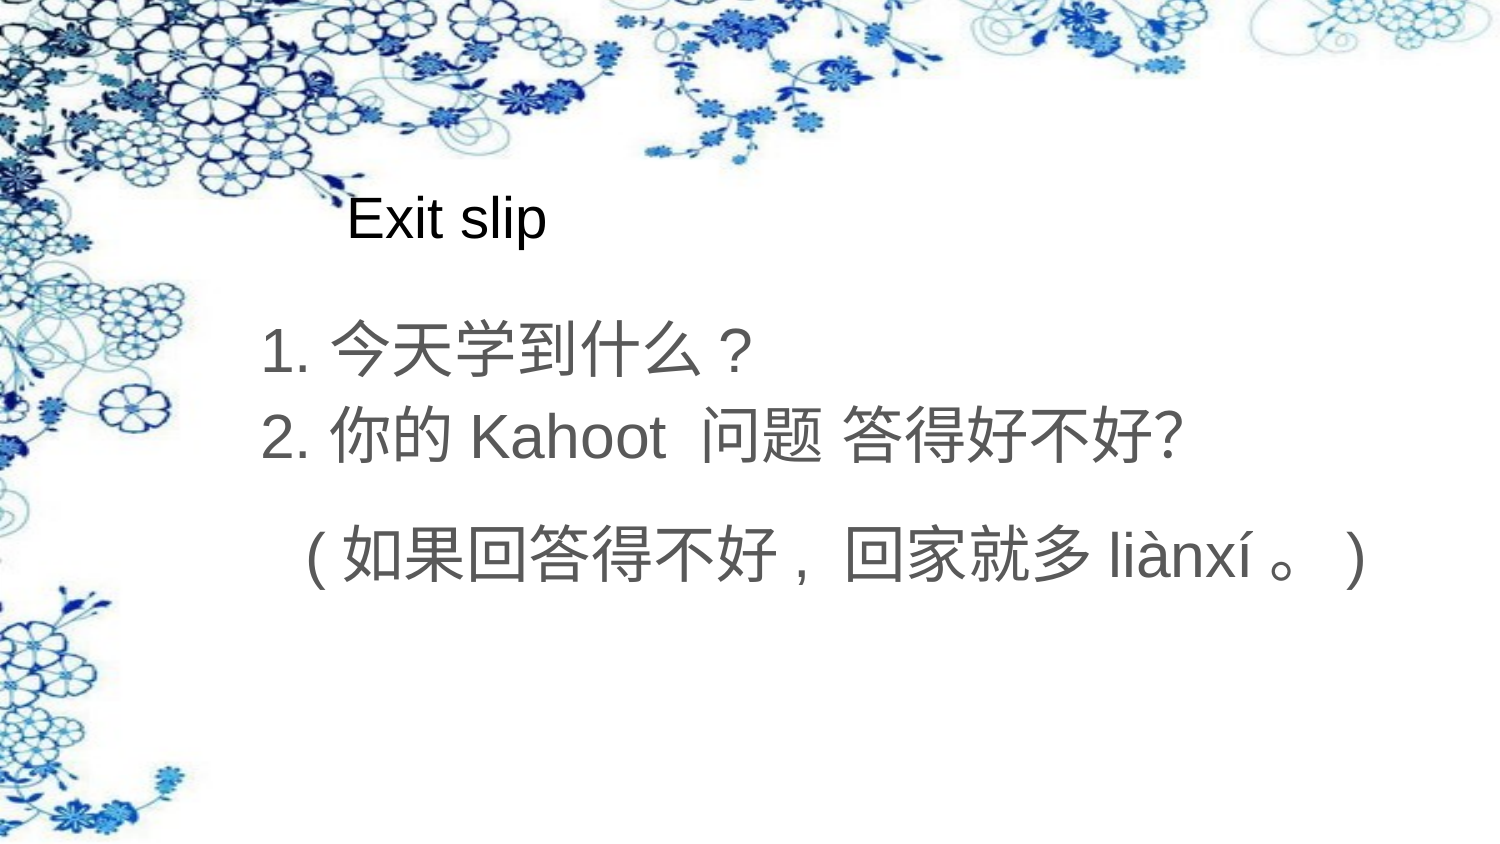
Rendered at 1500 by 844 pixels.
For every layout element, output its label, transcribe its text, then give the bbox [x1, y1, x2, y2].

title Exit slip [331, 165, 1168, 260]
list 今天学到什么? 你的Kahoot 问题 答得好不好？ (如果回答得不好, 回家就多liànxí。) [239, 283, 1428, 691]
picture [0, 0, 1500, 844]
